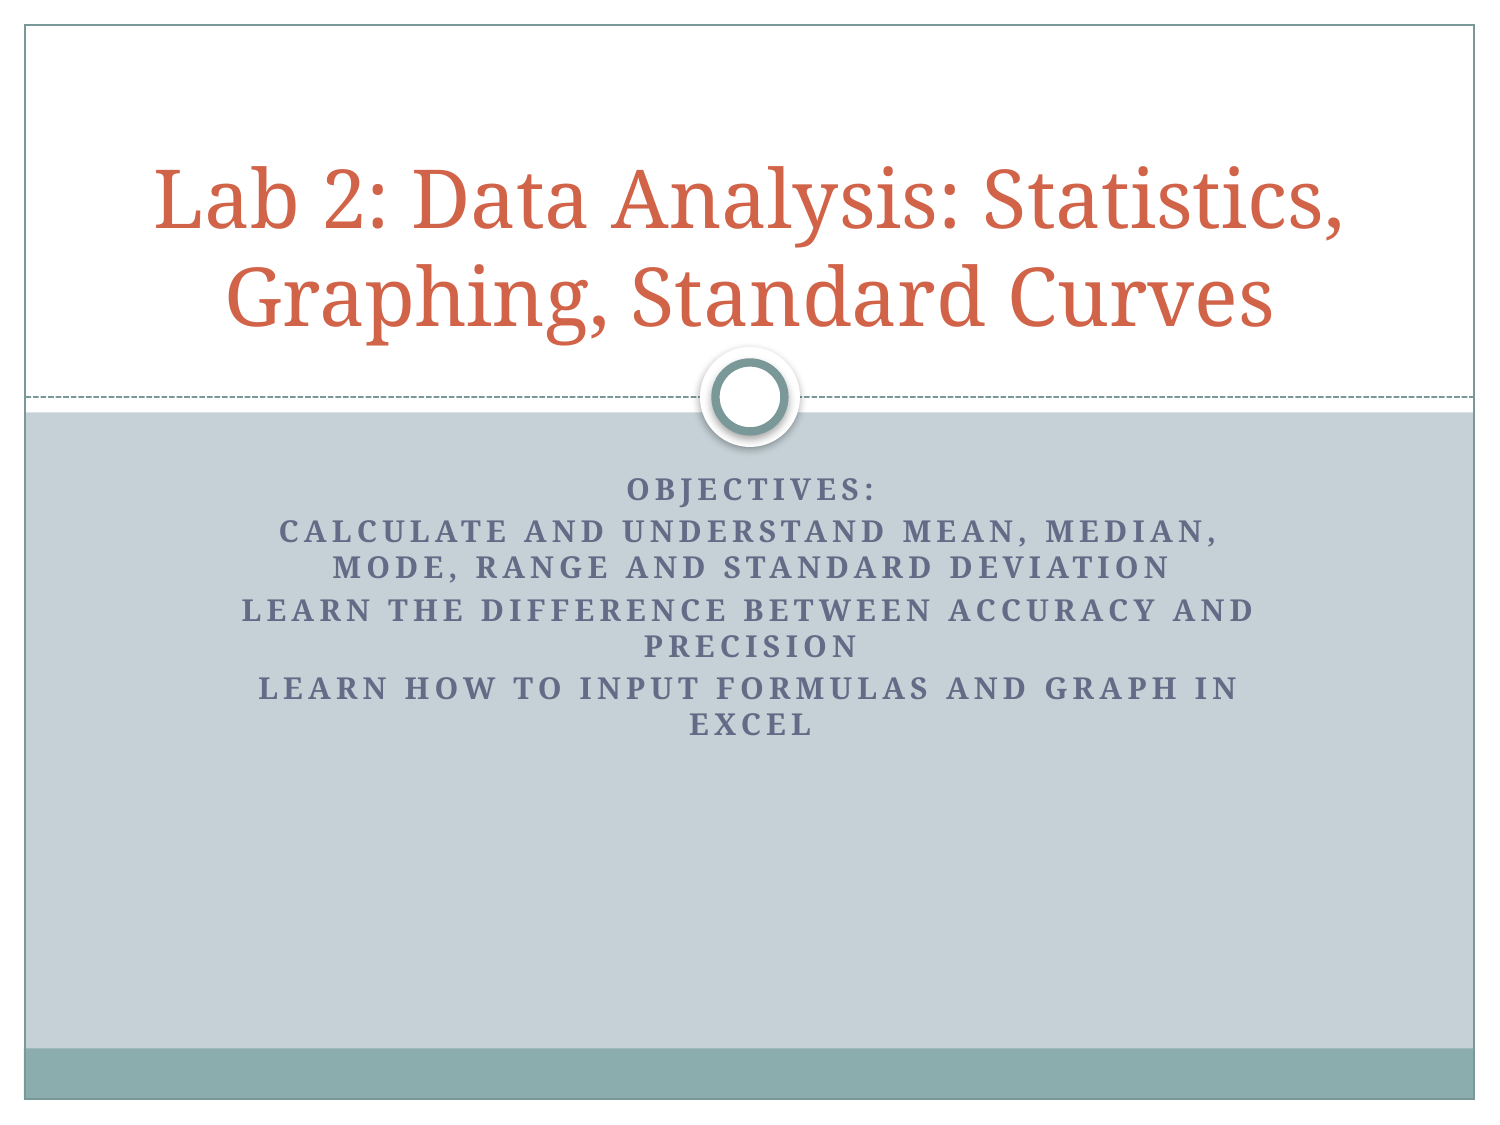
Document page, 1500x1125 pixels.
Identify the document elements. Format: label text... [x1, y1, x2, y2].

title Lab 2: Data Analysis: Statistics, Graphing, Standard Curves [112, 62, 1388, 350]
subtitle Objectives: Calculate and understand mean, median, mode, Range and standard deviation Learn the difference between accuracy and precision Learn how to input formulas and graph in excel [225, 462, 1275, 750]
